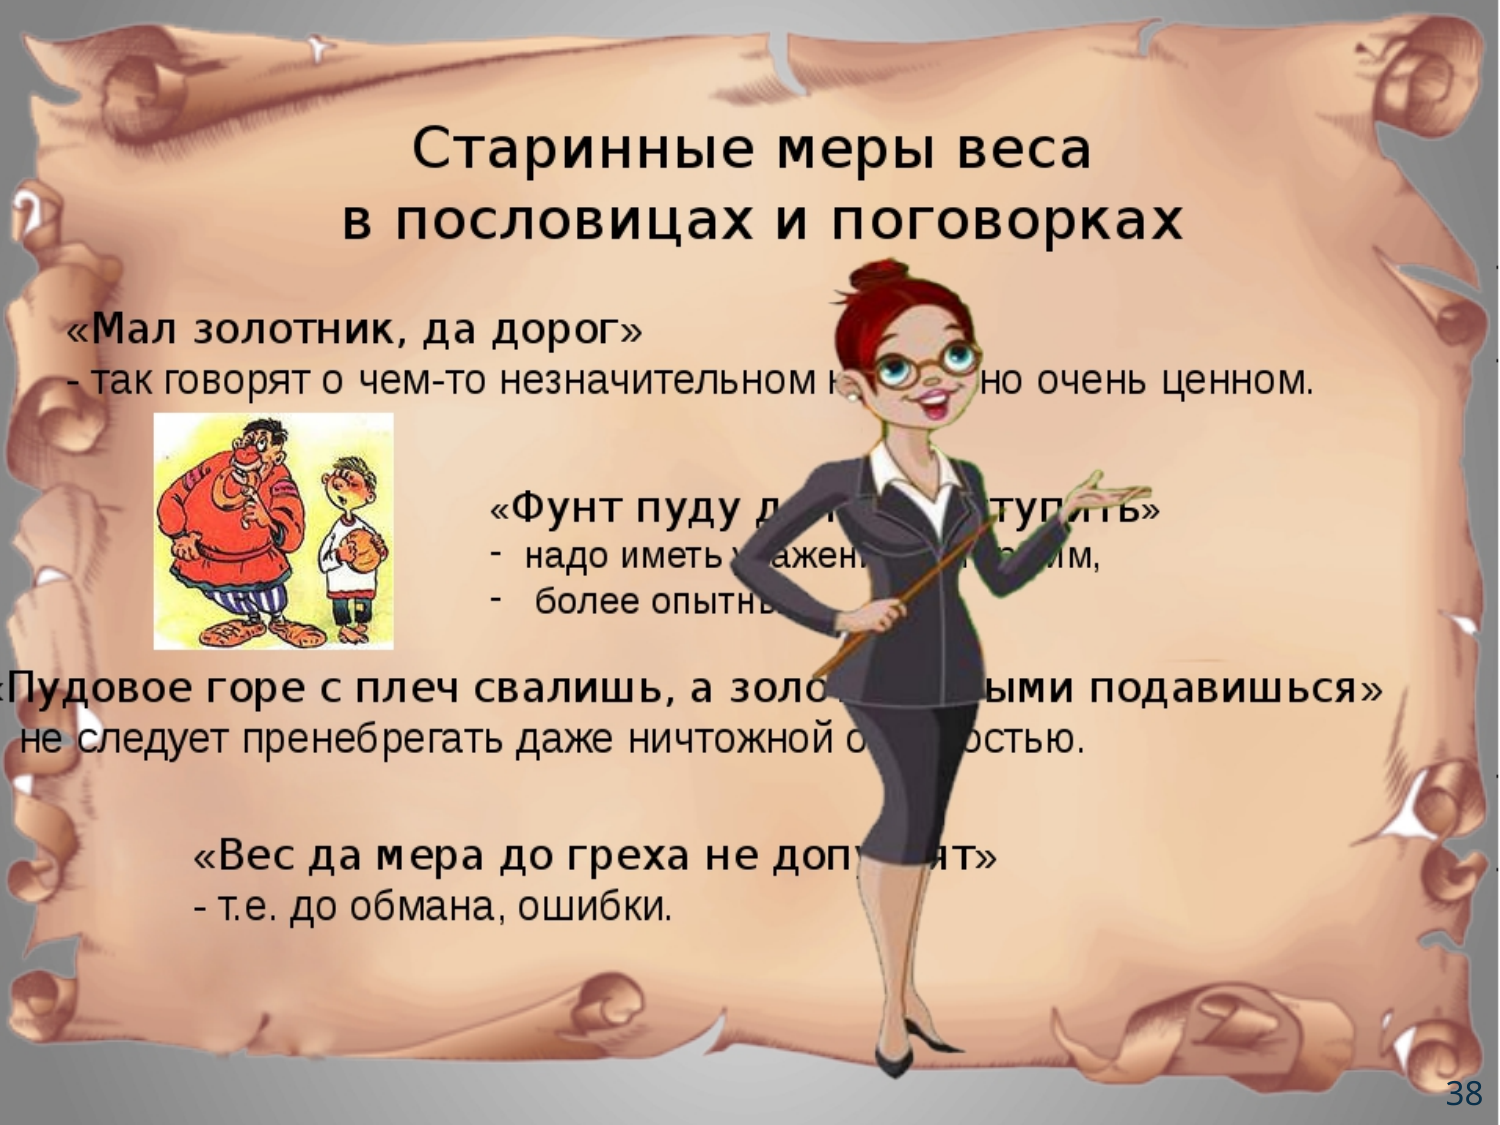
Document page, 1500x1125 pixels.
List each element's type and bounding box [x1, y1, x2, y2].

list [0, 0, 1500, 1125]
